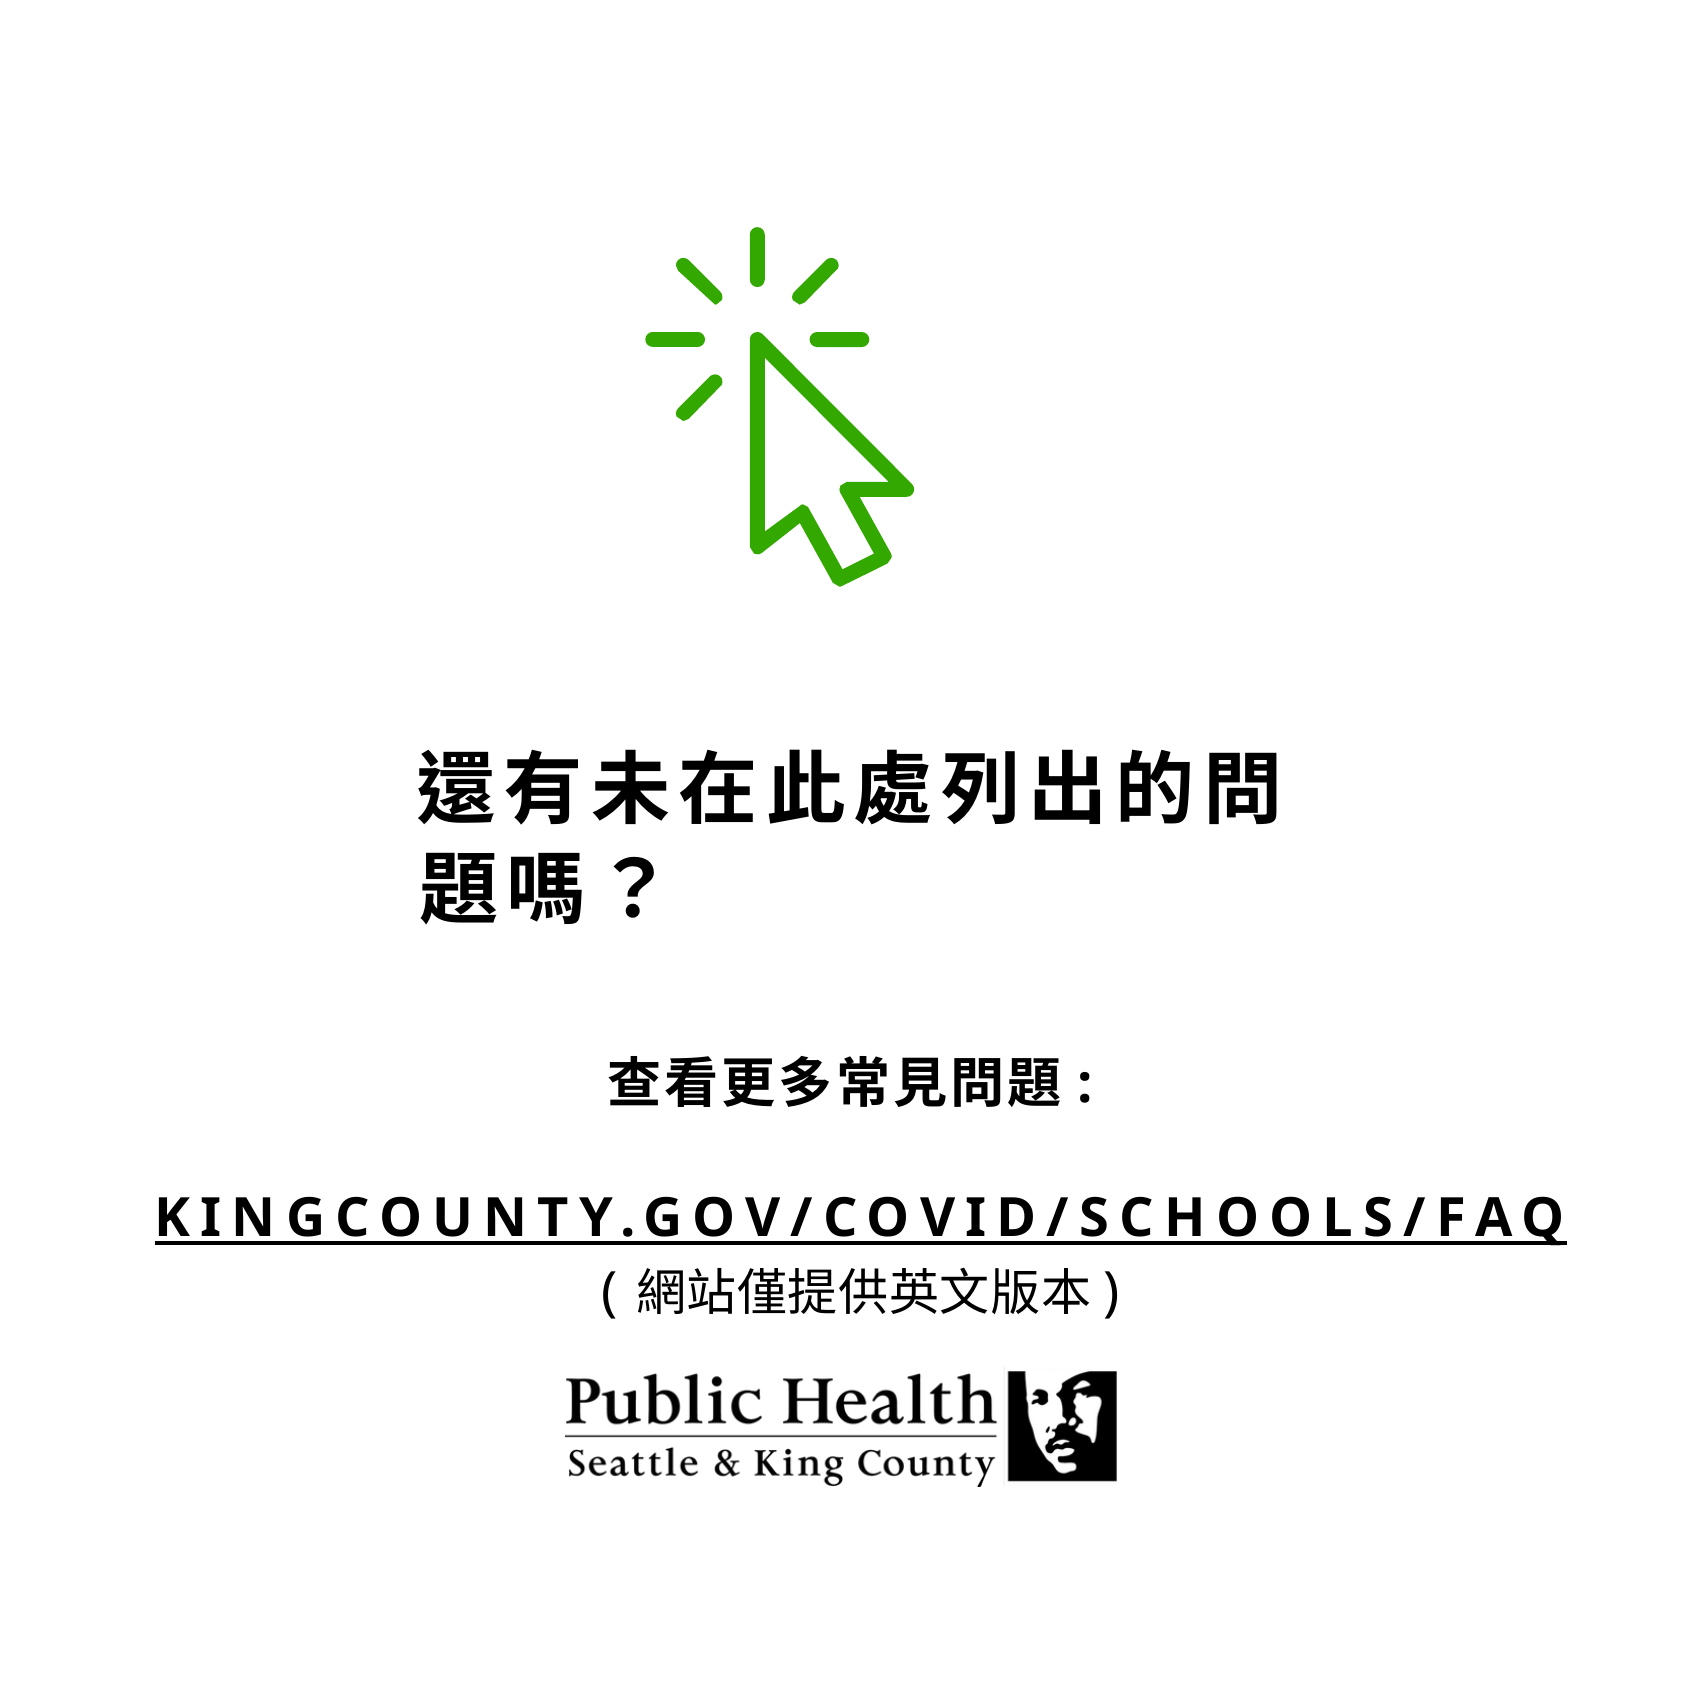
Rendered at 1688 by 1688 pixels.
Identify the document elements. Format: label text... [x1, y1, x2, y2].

text_box [749, 332, 915, 587]
title 還有未在此處列出的問題嗎？ [414, 733, 1307, 1016]
text_box [749, 227, 765, 288]
text_box [645, 332, 706, 347]
text_box 查看更多常見問題: KINGCOUNTY.GOV/COVID/SCHOOLS/FAQ (網站僅提供英文版本) [115, 1046, 1606, 1322]
text_box [675, 374, 723, 422]
picture [565, 1367, 1123, 1487]
text_box [792, 257, 839, 305]
text_box [675, 257, 723, 305]
